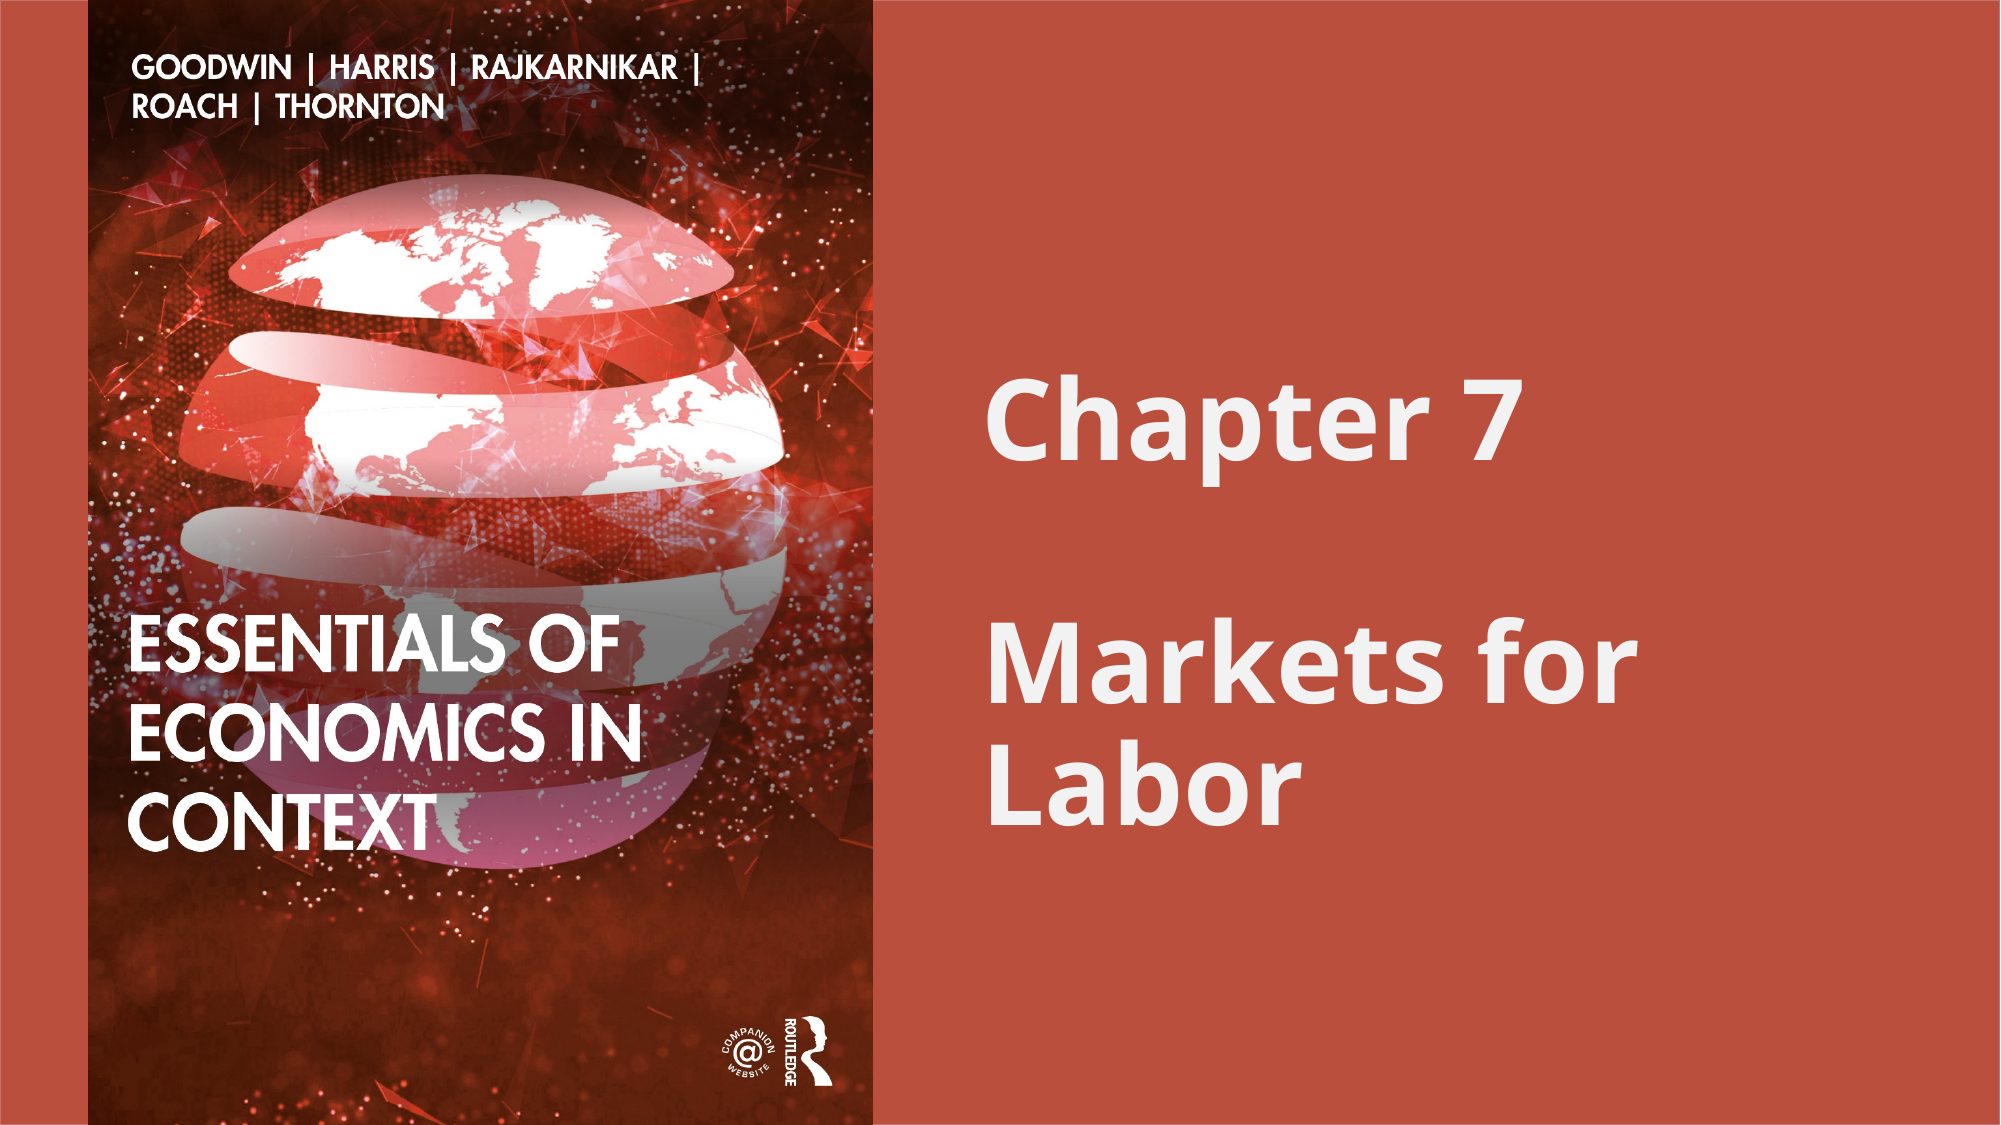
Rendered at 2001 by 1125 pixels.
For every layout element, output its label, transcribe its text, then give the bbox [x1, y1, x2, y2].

title Chapter 7 Markets for Labor [966, 155, 1845, 1008]
text_box [0, 0, 88, 1125]
text_box [873, 0, 2000, 1125]
picture [88, 0, 873, 1125]
